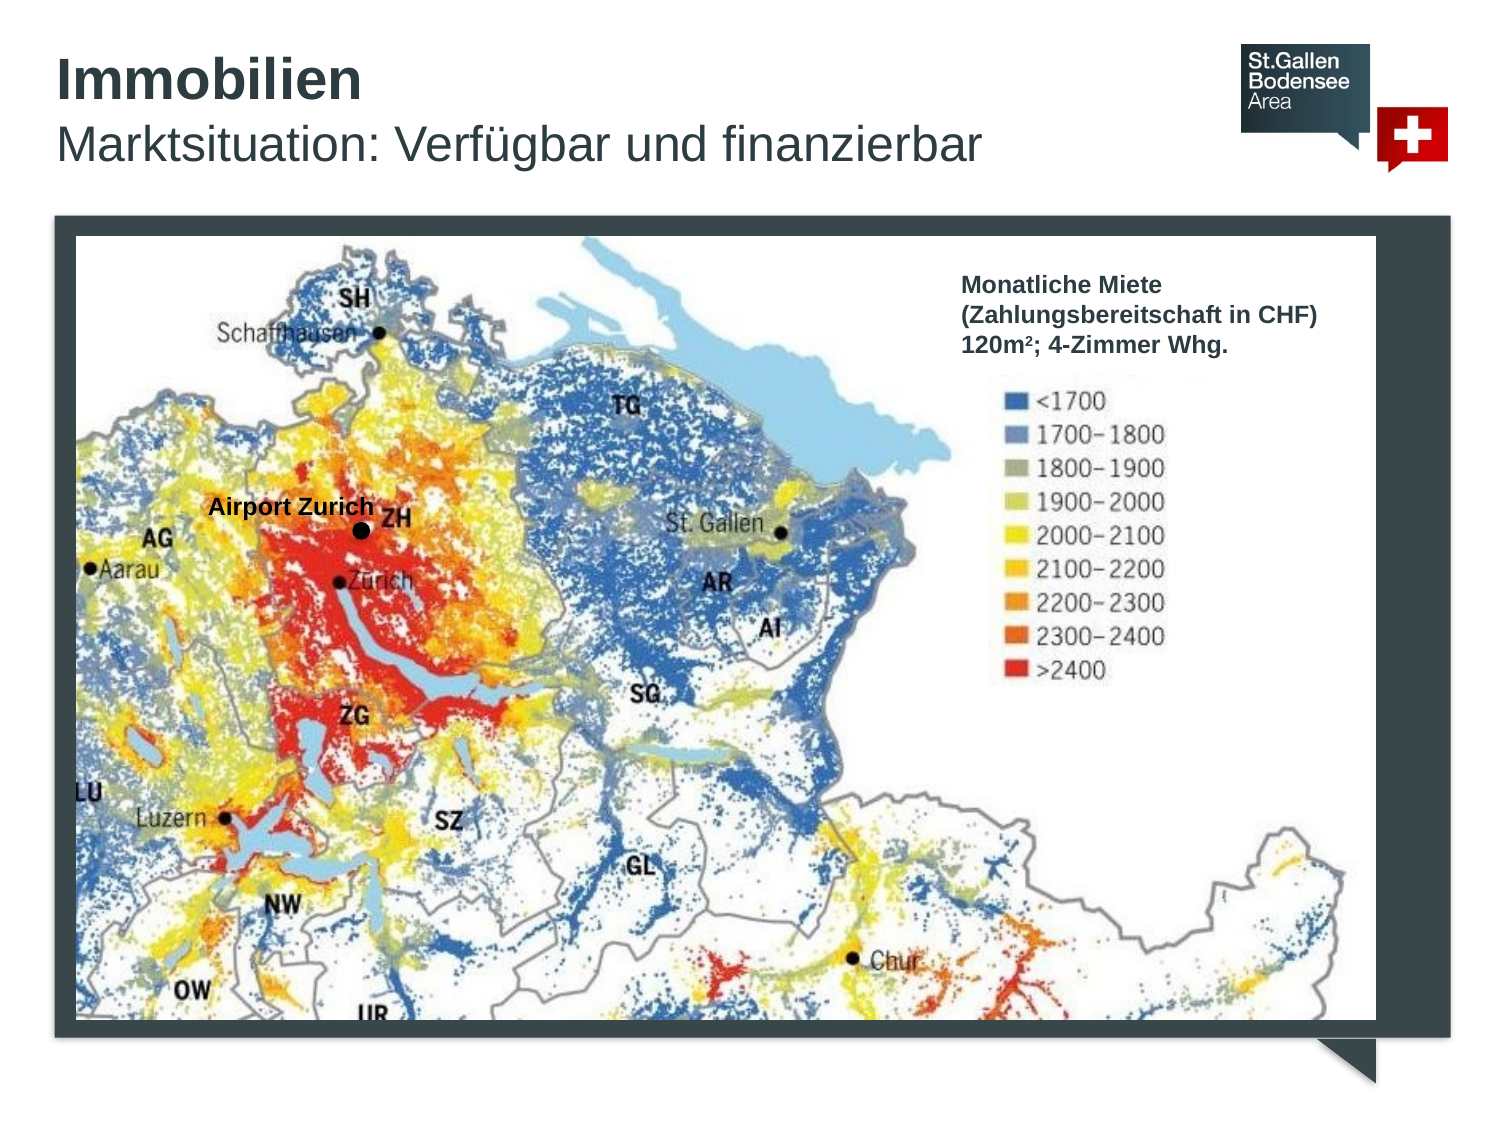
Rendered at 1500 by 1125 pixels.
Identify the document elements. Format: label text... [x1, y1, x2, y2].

picture [76, 236, 1377, 1021]
picture [1241, 44, 1448, 173]
title Immobilien Marktsituation: Verfügbar und finanzierbar [41, 47, 1169, 180]
